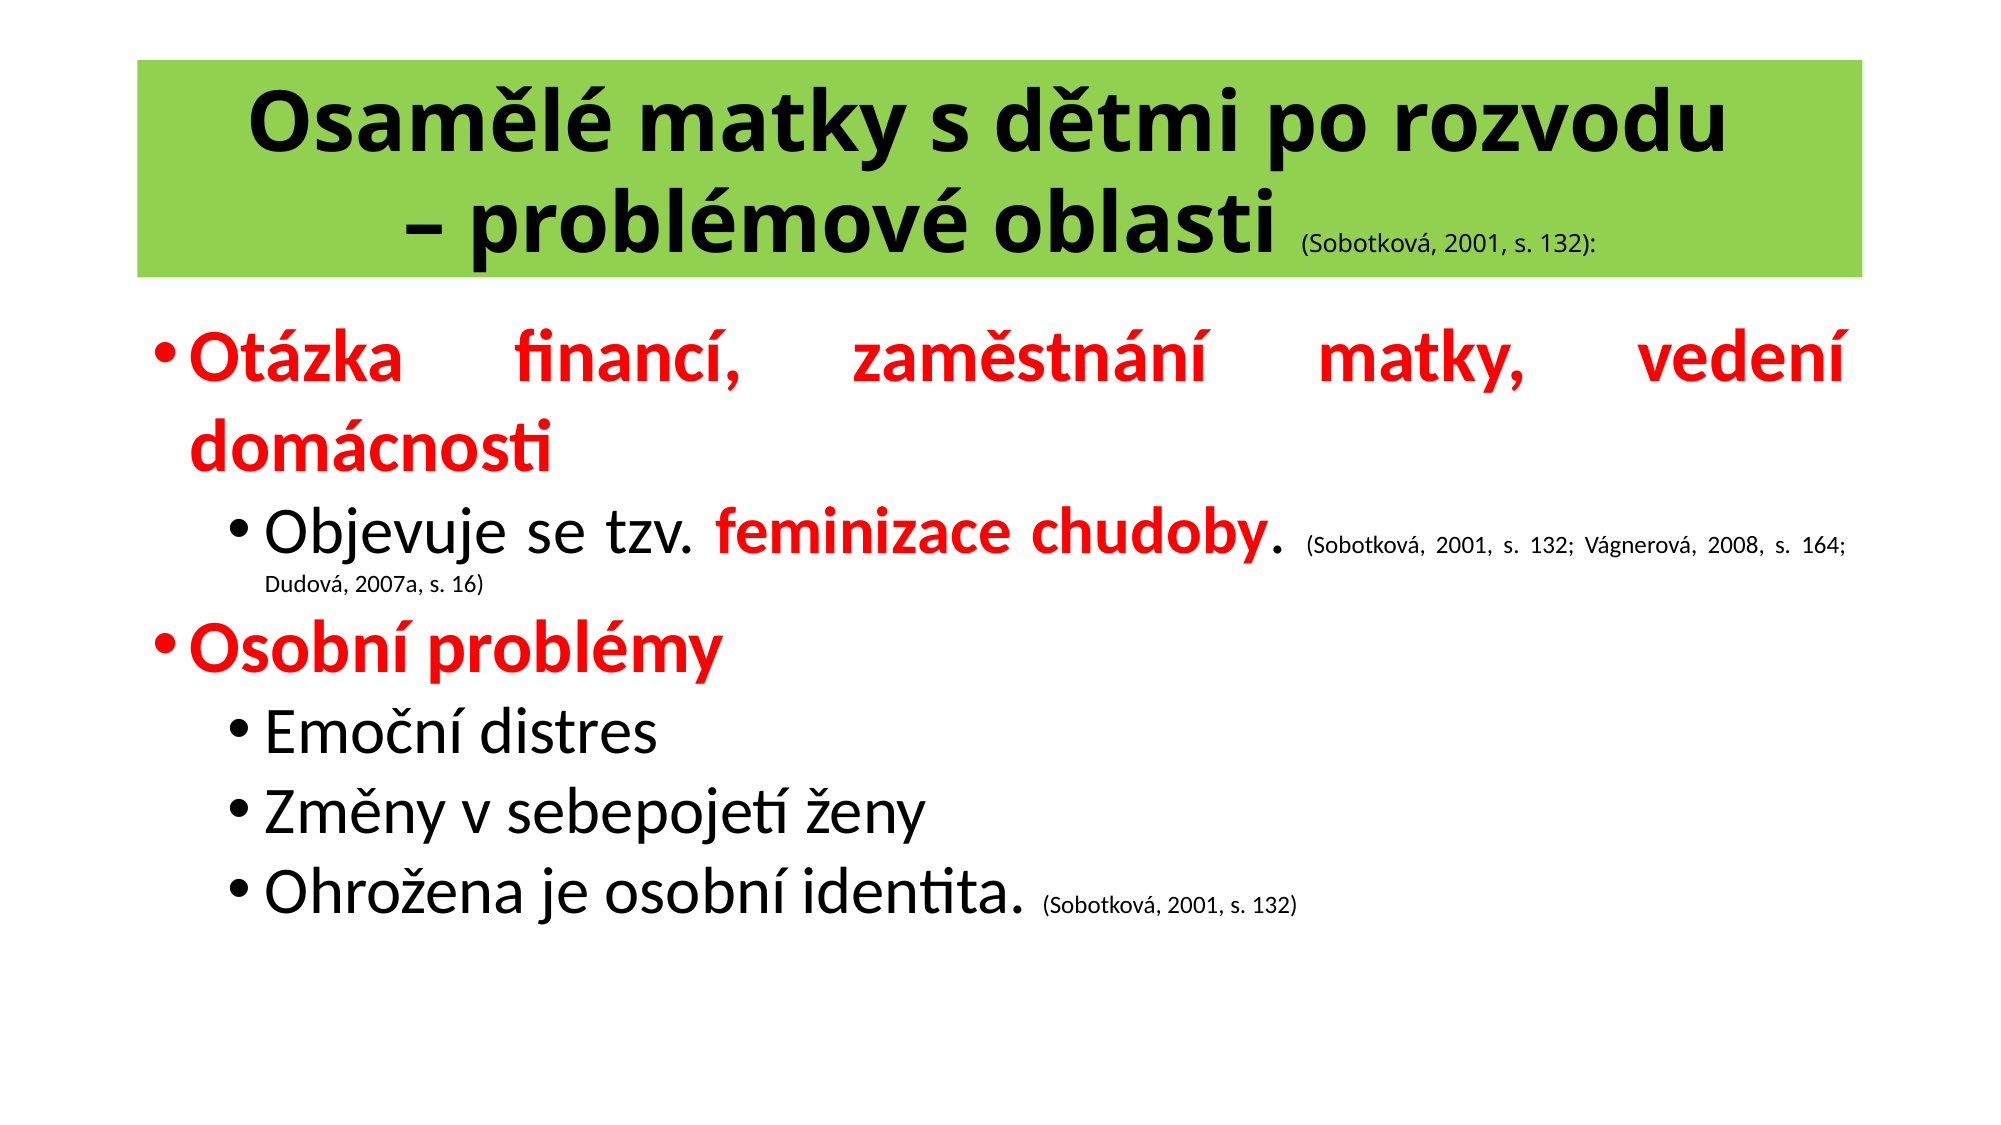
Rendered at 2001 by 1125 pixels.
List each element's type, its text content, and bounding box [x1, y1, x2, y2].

title Osamělé matky s dětmi po rozvodu – problémové oblasti (Sobotková, 2001, s. 132): [137, 59, 1863, 278]
list Otázka financí, zaměstnání matky, vedení domácnosti Objevuje se tzv. feminizace chudoby. (Sobotková, 2001, s. 132; Vágnerová, 2008, s. 164; Dudová, 2007a, s. 16) Osobní problémy Emoční distres Změny v sebepojetí ženy Ohrožena je osobní identita. (Sobotková, 2001, s. 132) [137, 299, 1863, 1014]
